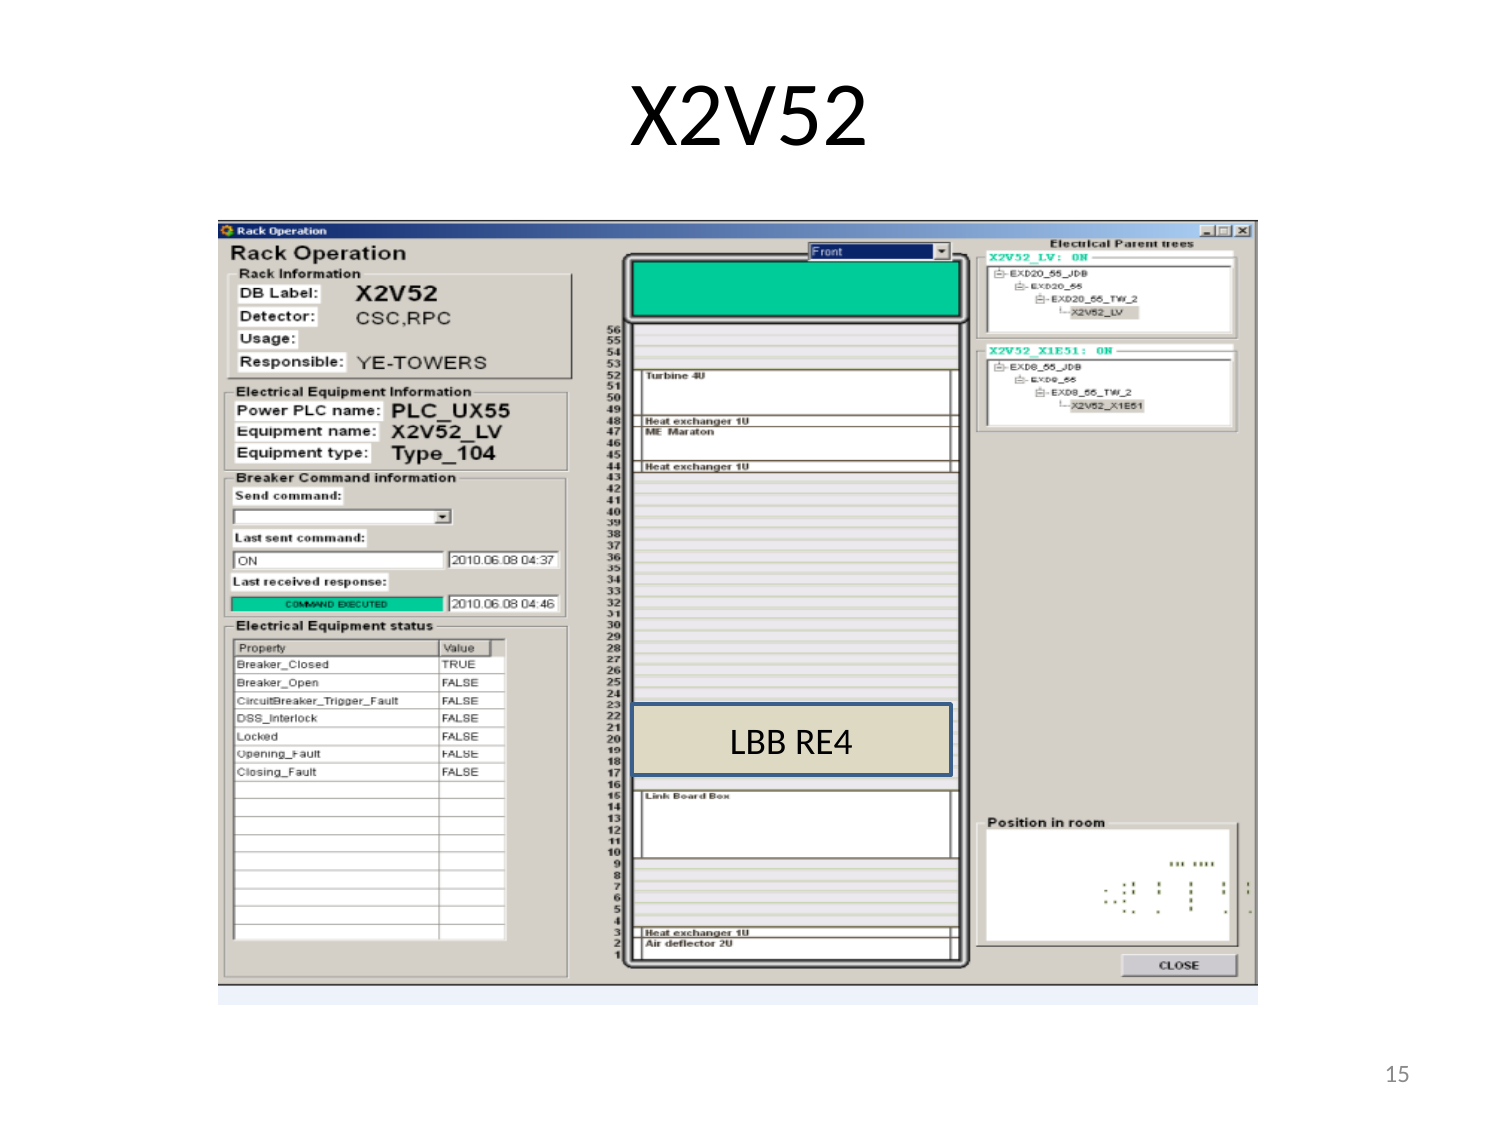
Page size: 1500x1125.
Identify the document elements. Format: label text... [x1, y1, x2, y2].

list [218, 219, 1259, 1006]
slide_number 15 [1074, 1042, 1425, 1103]
title X2V52 [75, 45, 1425, 173]
